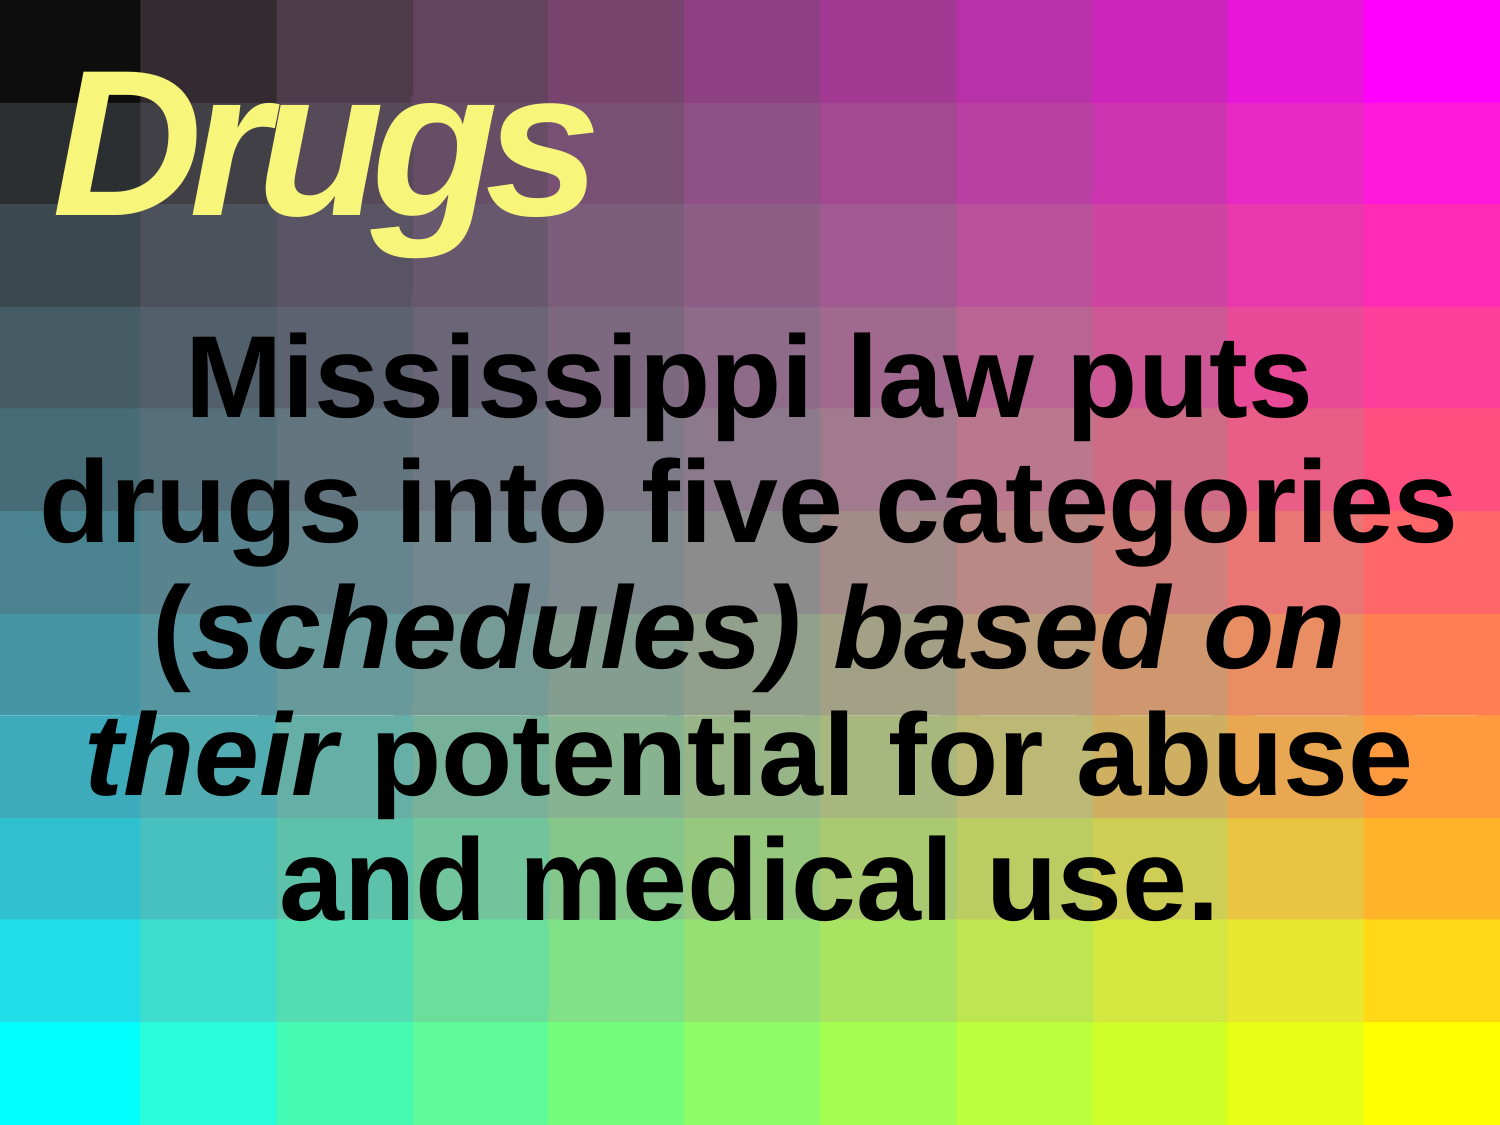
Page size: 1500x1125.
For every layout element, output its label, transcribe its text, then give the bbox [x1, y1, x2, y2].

title Mississippi law puts drugs into five categories (schedules) based on their potential for abuse and medical use. [0, 299, 1500, 963]
list Drugs [37, 0, 1300, 228]
